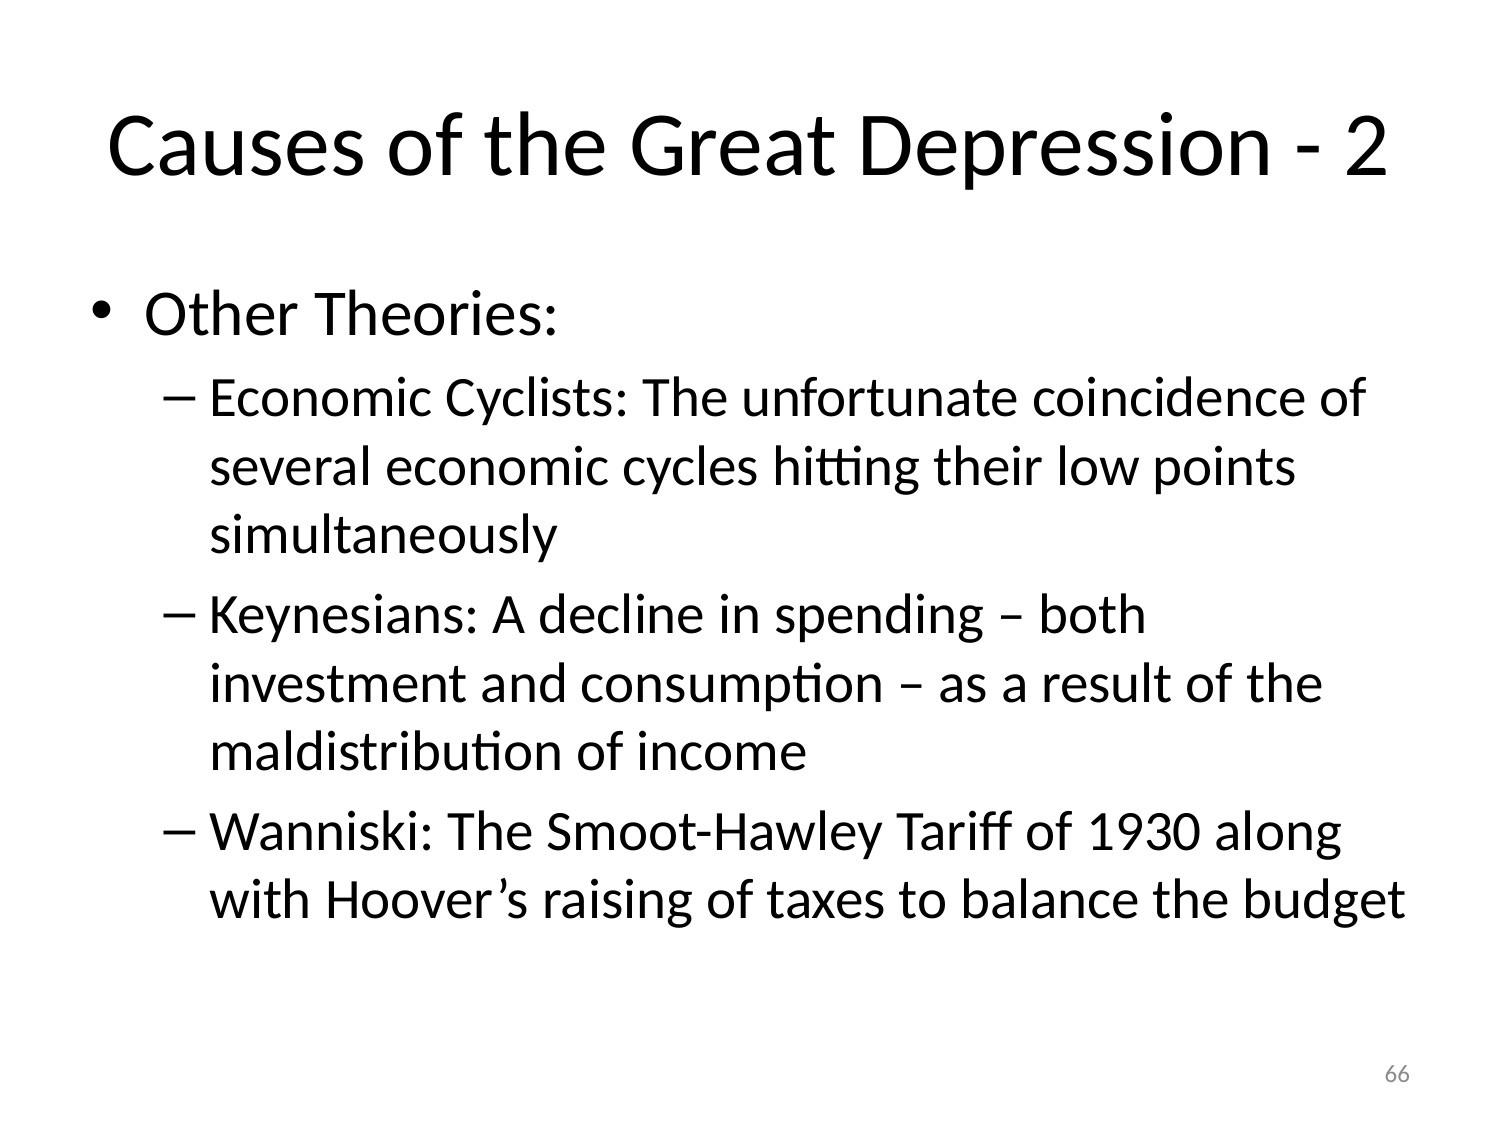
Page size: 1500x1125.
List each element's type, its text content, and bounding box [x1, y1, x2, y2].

list Other Theories: Economic Cyclists: The unfortunate coincidence of several economic cycles hitting their low points simultaneously Keynesians: A decline in spending – both investment and consumption – as a result of the maldistribution of income Wanniski: The Smoot-Hawley Tariff of 1930 along with Hoover’s raising of taxes to balance the budget [75, 262, 1425, 1005]
title Causes of the Great Depression - 2 [75, 45, 1425, 233]
slide_number 66 [1074, 1042, 1425, 1103]
